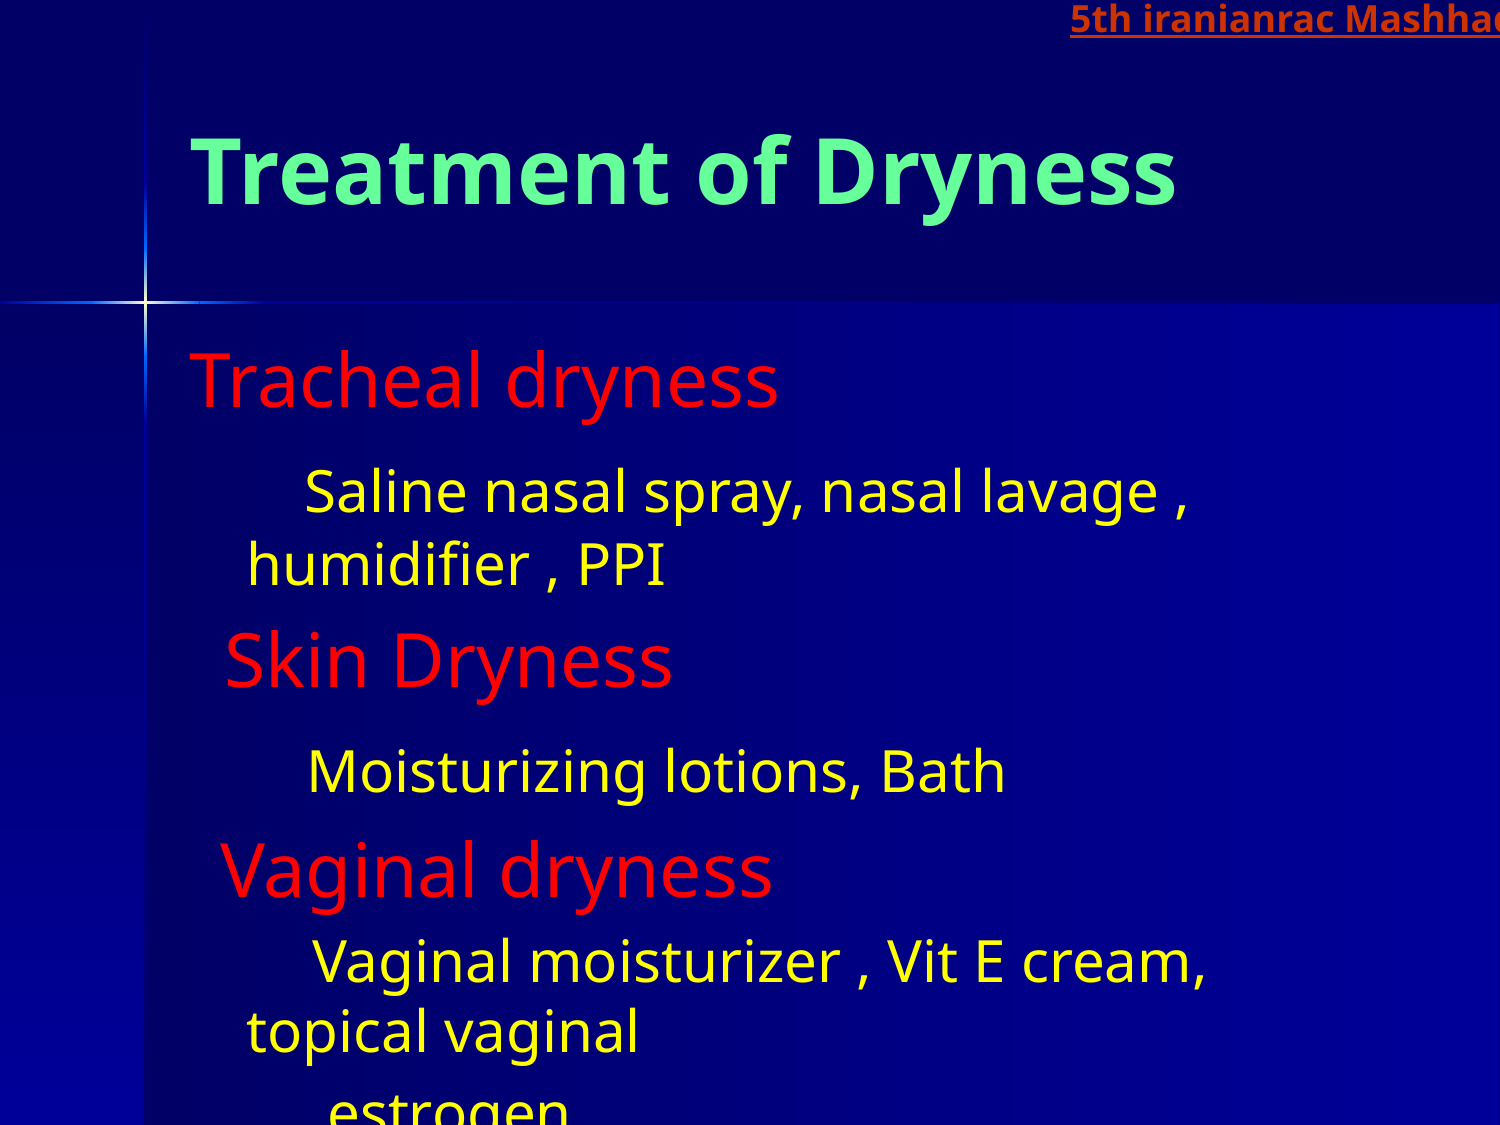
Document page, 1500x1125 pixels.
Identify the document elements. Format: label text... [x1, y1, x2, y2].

text_box 5th iranianrac Mashhad [1055, 0, 1500, 47]
title Treatment of Dryness [174, 49, 1413, 286]
list Tracheal dryness Saline nasal spray, nasal lavage , humidifier , PPI Skin Dryness Moisturizing lotions, Bath Vaginal dryness Vaginal moisturizer , Vit E cream, topical vaginal estrogen [174, 324, 1413, 1001]
